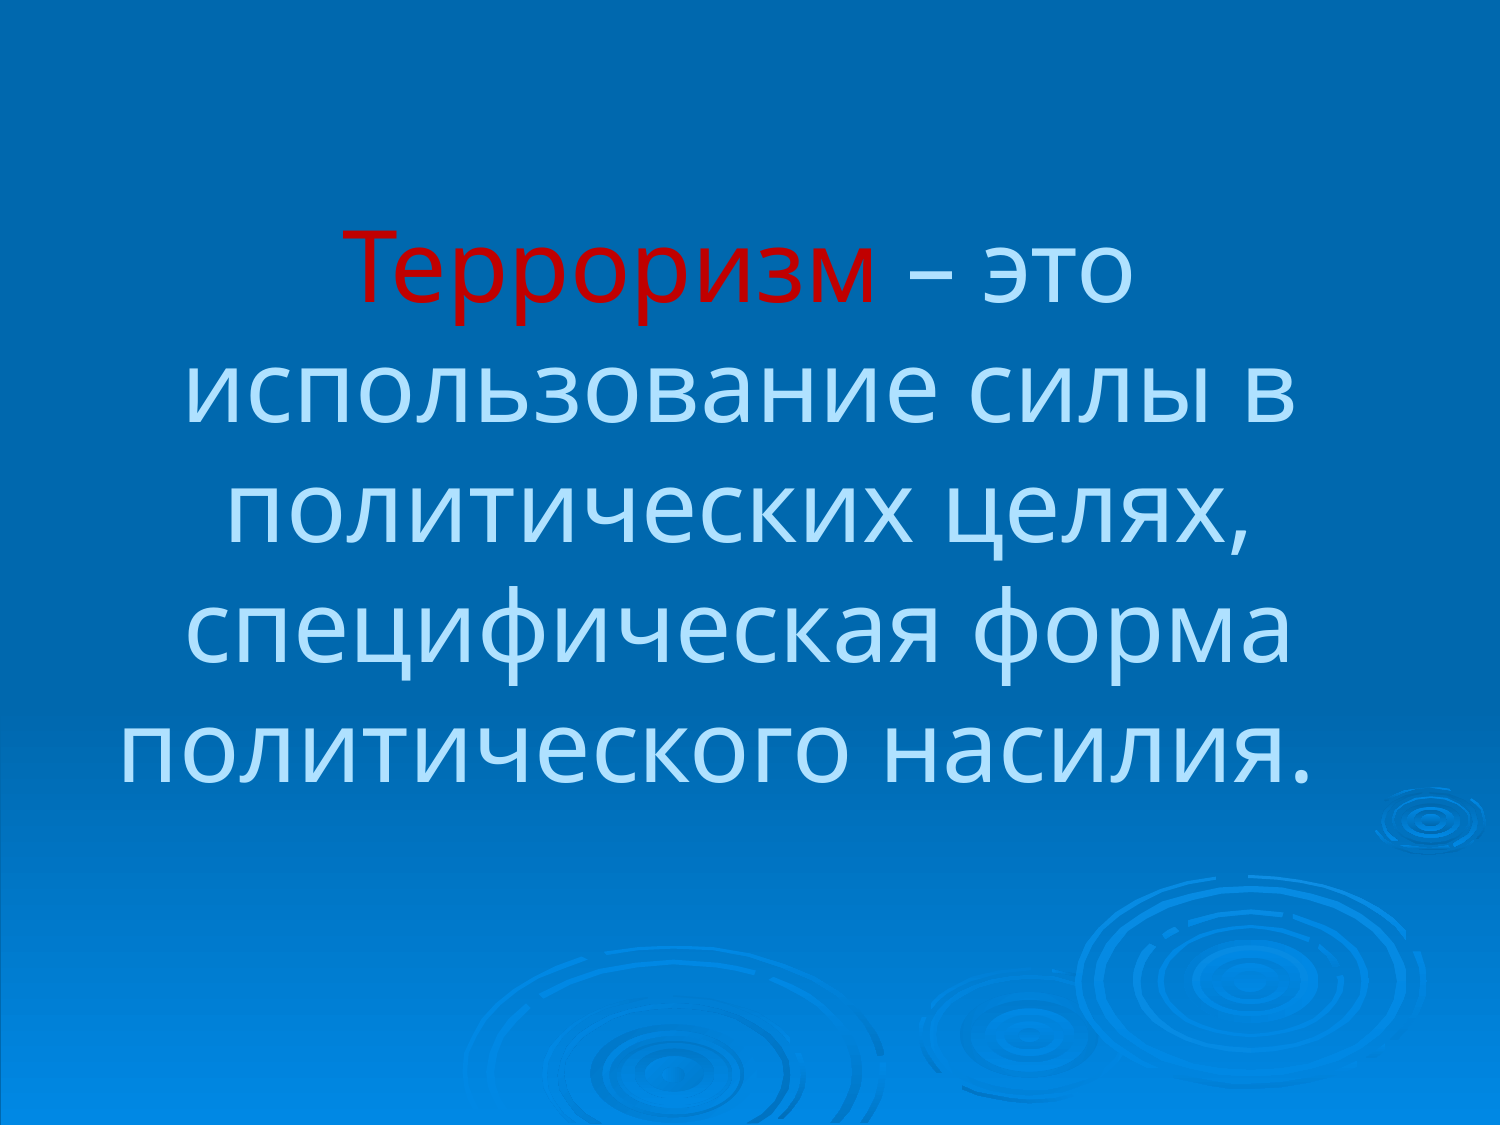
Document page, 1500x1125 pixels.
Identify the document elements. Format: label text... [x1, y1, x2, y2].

title Терроризм – это использование силы в политических целях, специфическая форма политического насилия. [64, 135, 1415, 871]
